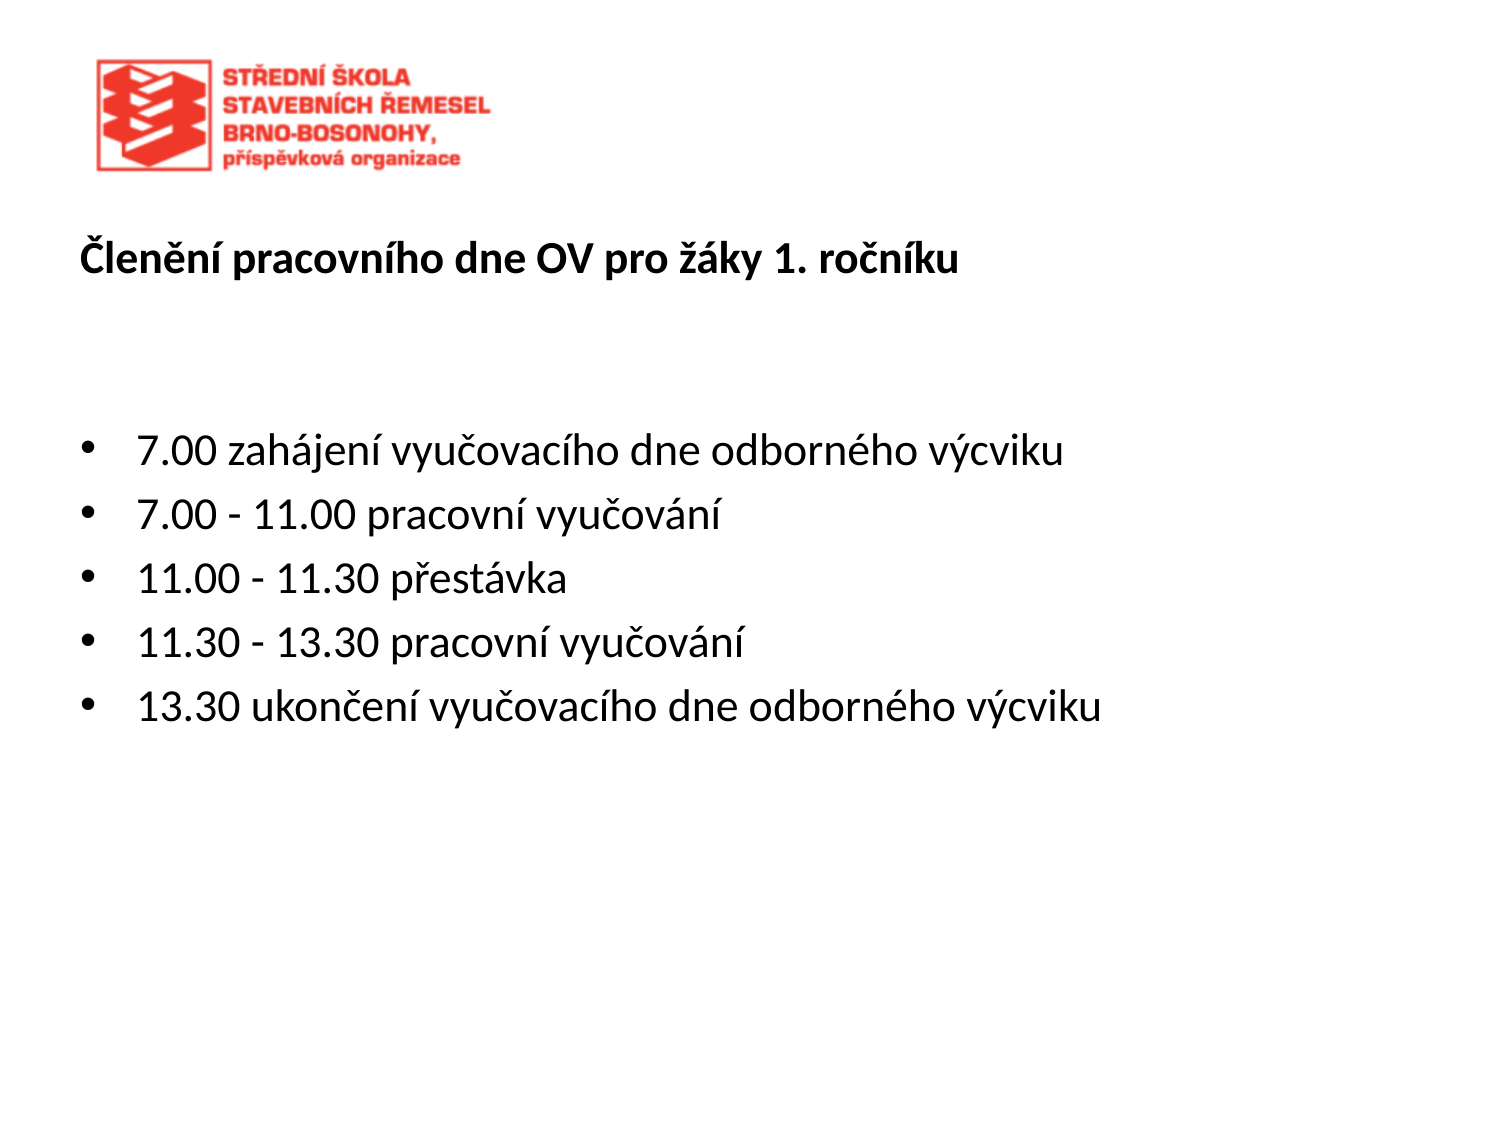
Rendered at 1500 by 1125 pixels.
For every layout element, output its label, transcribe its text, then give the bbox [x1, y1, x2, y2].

picture [88, 54, 503, 177]
list Členění pracovního dne OV pro žáky 1. ročníku 7.00 zahájení vyučovacího dne odborného výcviku 7.00 - 11.00 pracovní vyučování 11.00 - 11.30 přestávka 11.30 - 13.30 pracovní vyučování 13.30 ukončení vyučovacího dne odborného výcviku [64, 219, 1415, 963]
